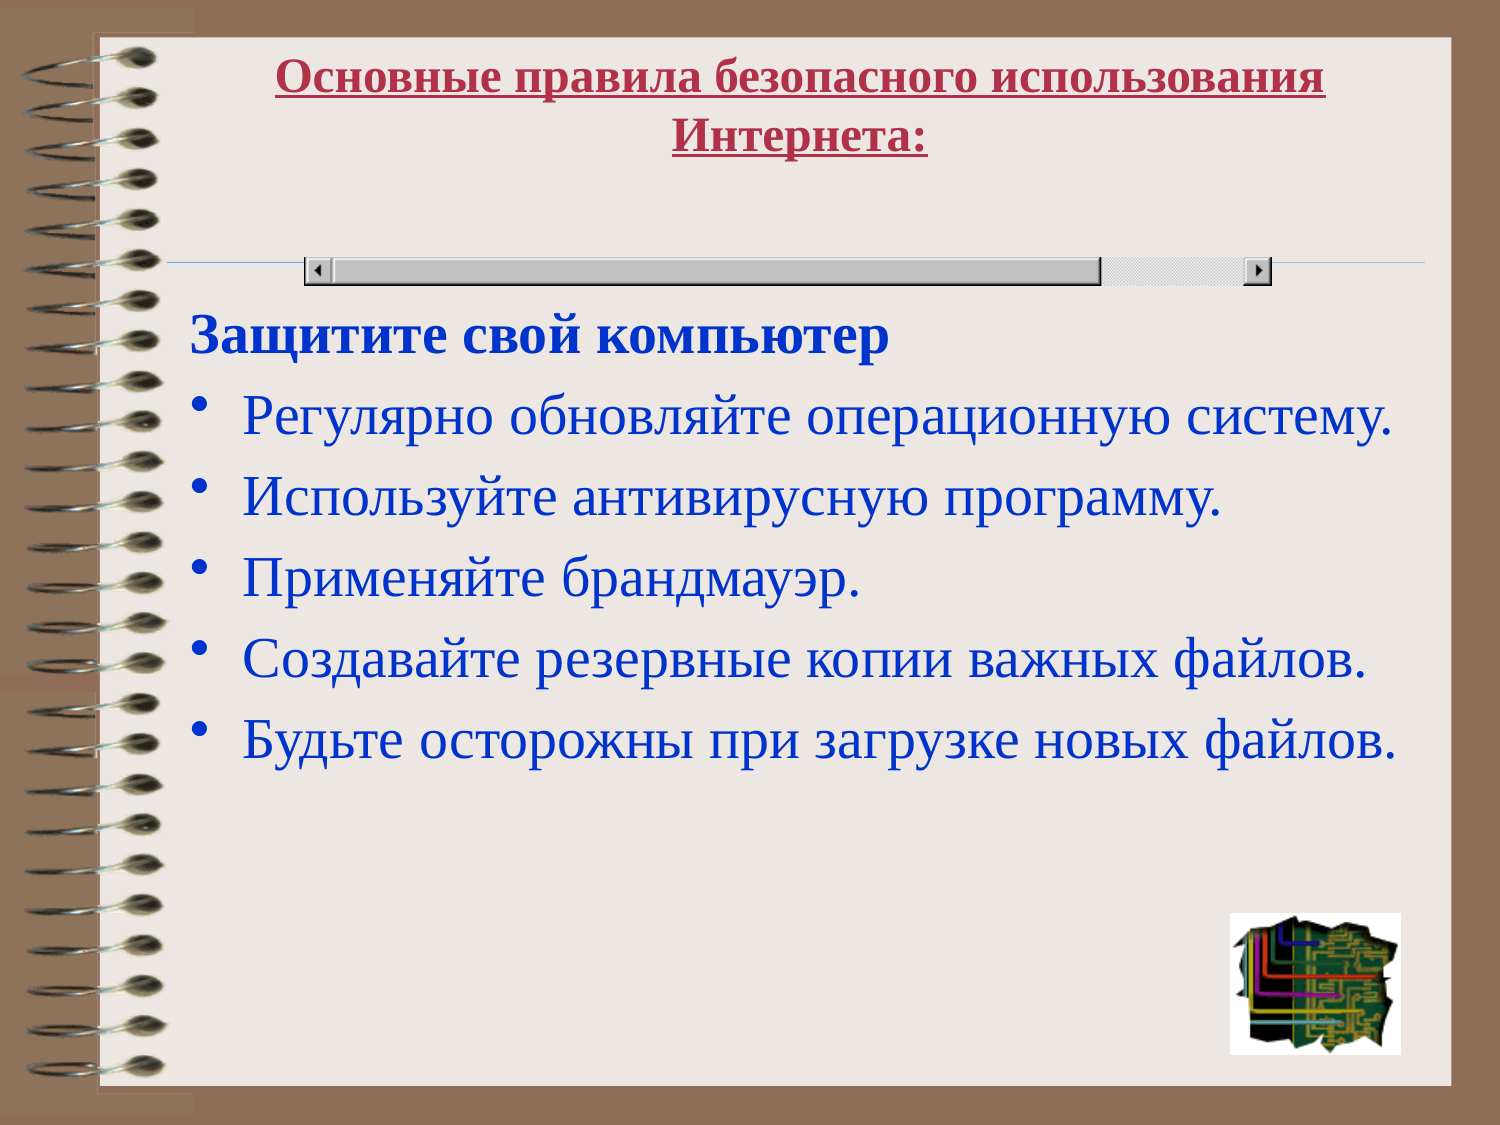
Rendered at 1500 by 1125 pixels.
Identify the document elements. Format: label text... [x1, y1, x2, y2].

title Основные правила безопасного использования Интернета: [174, 34, 1426, 251]
picture [304, 257, 1273, 287]
picture [0, 692, 194, 1115]
picture [0, 8, 194, 674]
list Защитите свой компьютер Регулярно обновляйте операционную систему. Используйте антивирусную программу. Применяйте брандмауэр. Создавайте резервные копии важных файлов. Будьте осторожны при загрузке новых файлов. [174, 287, 1426, 963]
picture [1230, 913, 1401, 1055]
